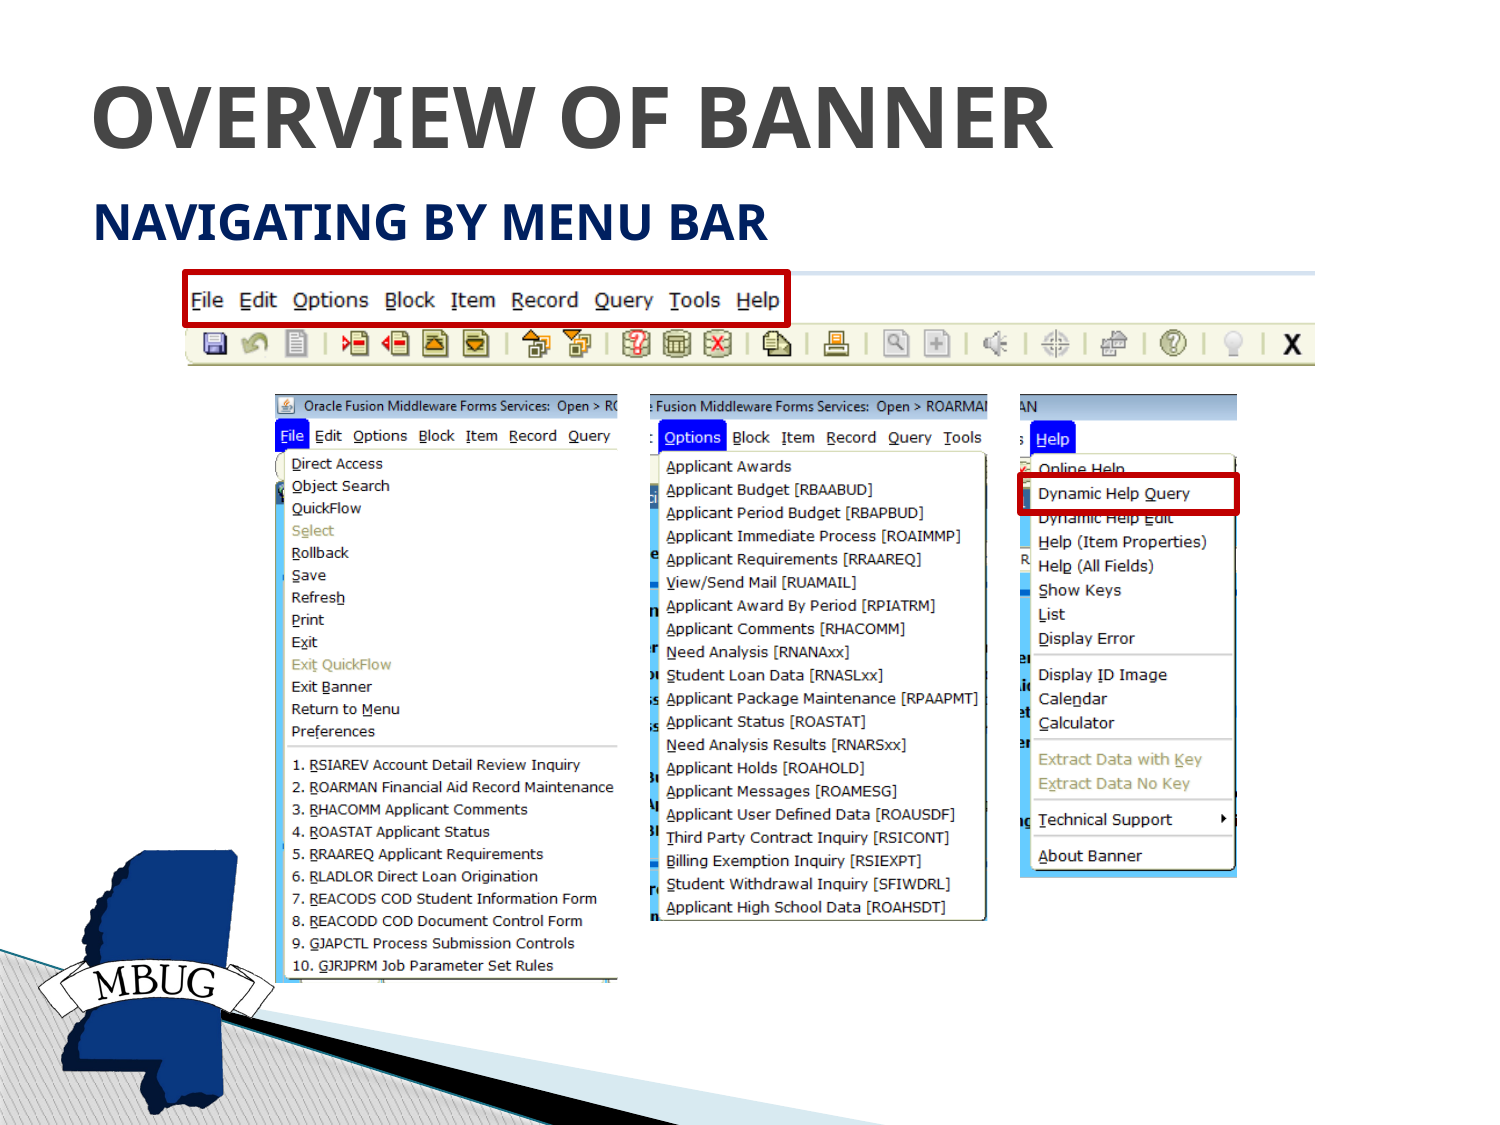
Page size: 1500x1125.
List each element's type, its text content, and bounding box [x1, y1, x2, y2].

text_box NAVIGATING BY MENU BAR [77, 183, 1428, 258]
picture [1019, 394, 1238, 878]
text_box [181, 267, 792, 275]
picture [184, 271, 1316, 366]
title OVERVIEW OF BANNER [75, 45, 1425, 183]
picture [37, 394, 618, 1115]
picture [649, 394, 988, 921]
